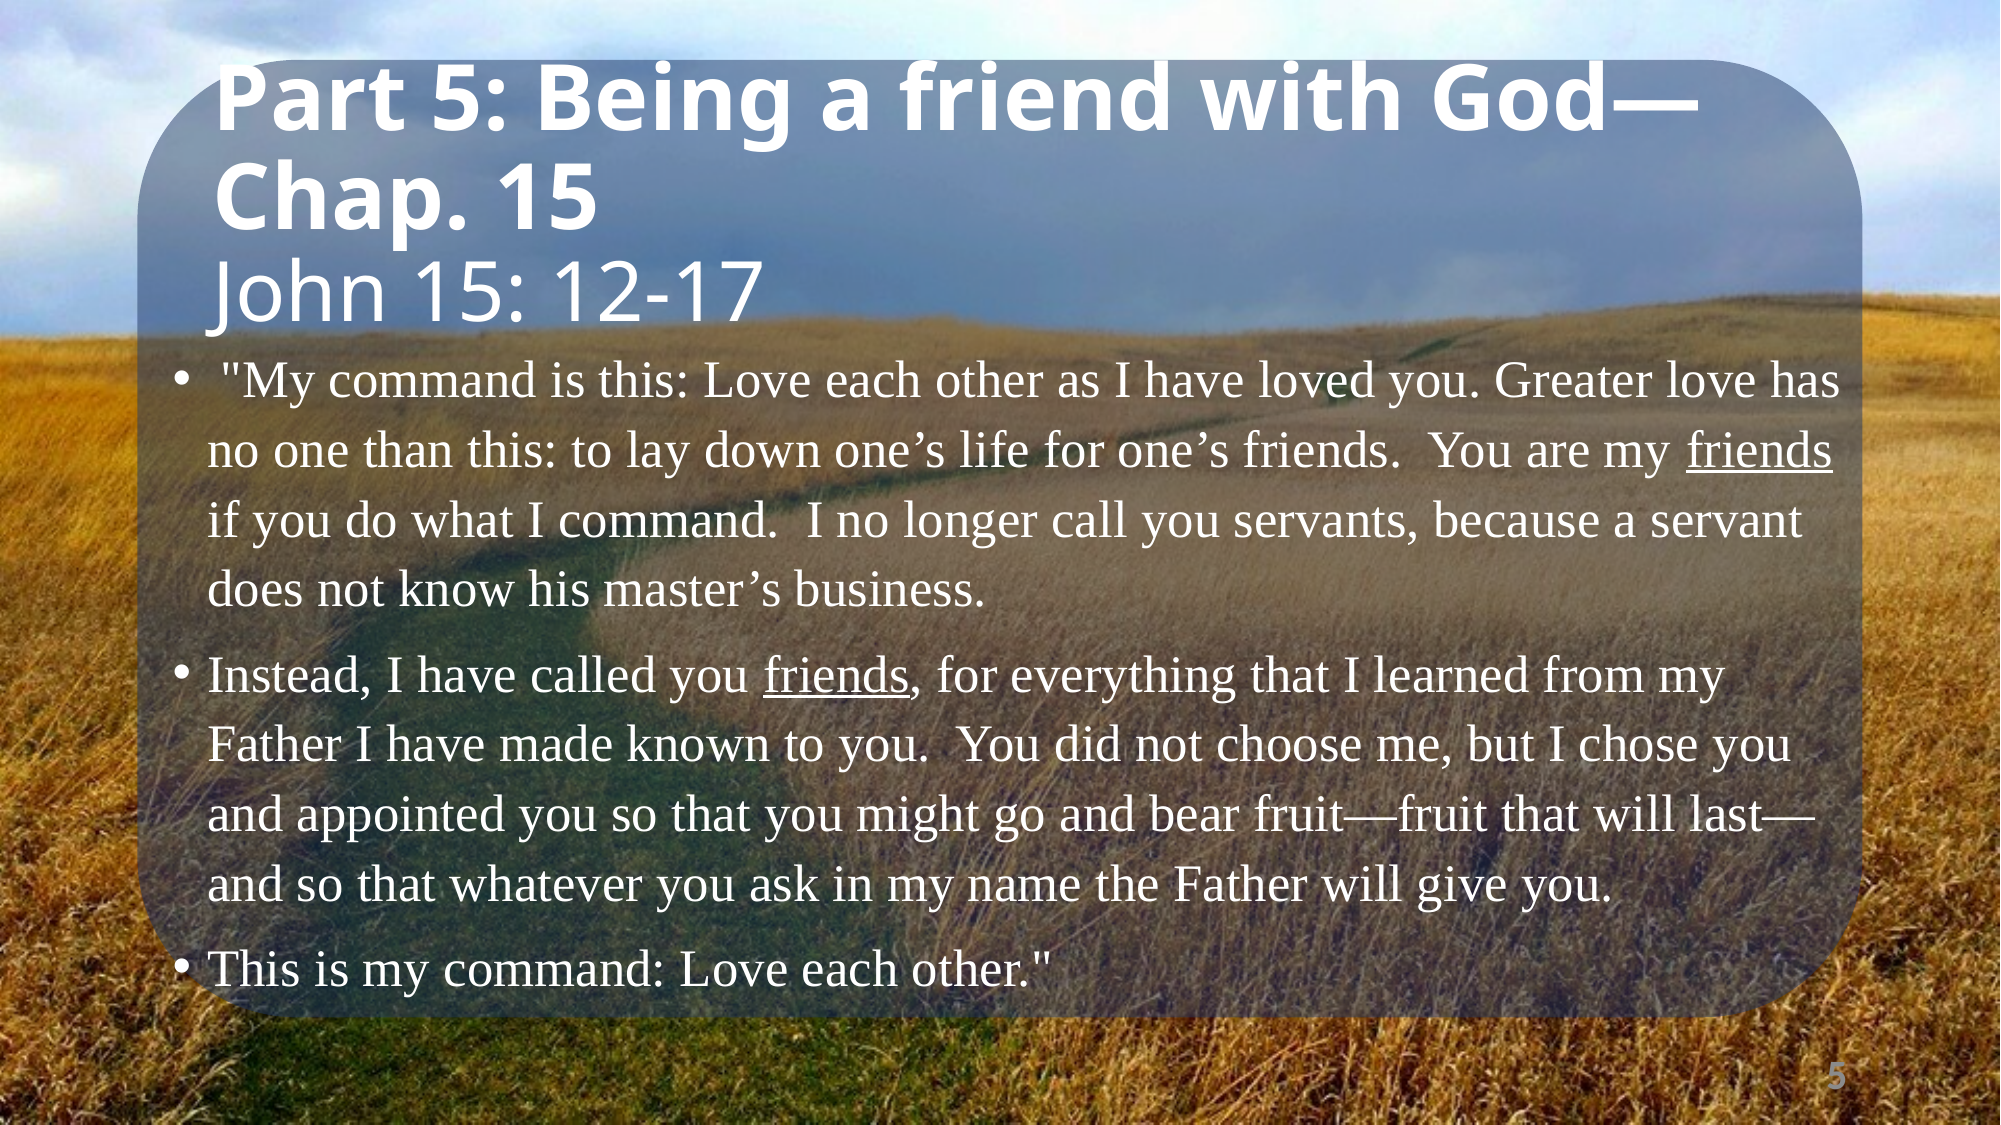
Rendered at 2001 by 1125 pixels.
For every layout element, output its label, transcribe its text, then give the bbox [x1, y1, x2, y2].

slide_number 5 [1412, 1042, 1863, 1103]
picture [0, 0, 2000, 1125]
title Part 5: Being a friend with God—Chap. 15 John 15: 12-17 [198, 59, 1863, 331]
list "My command is this: Love each other as I have loved you. Greater love has no one than this: to lay down one’s life for one’s friends. You are my friends if you do what I command. I no longer call you servants, because a servant does not know his master’s business. Instead, I have called you friends, for everything that I learned from my Father I have made known to you. You did not choose me, but I chose you and appointed you so that you might go and bear fruit—fruit that will last—and so that whatever you ask in my name the Father will give you. This is my command: Love each other." [157, 331, 1863, 1014]
